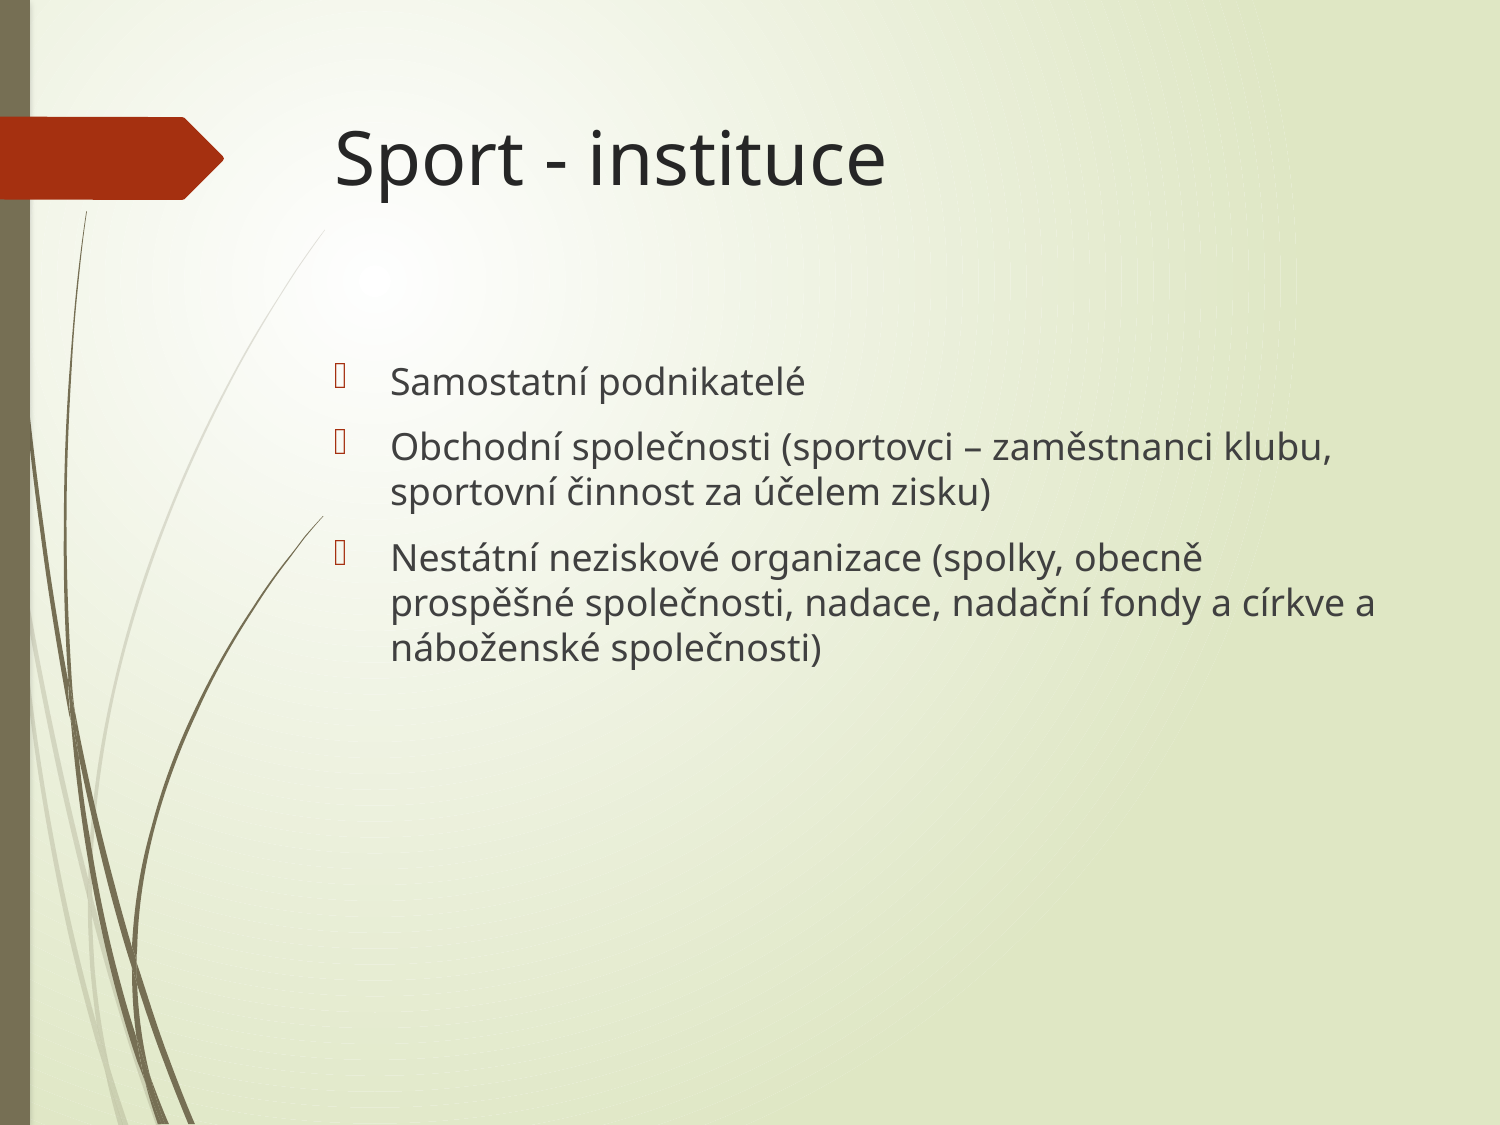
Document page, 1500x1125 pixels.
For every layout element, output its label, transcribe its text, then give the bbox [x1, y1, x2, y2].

title Sport - instituce [319, 102, 1400, 313]
list Samostatní podnikatelé Obchodní společnosti (sportovci – zaměstnanci klubu, sportovní činnost za účelem zisku) Nestátní neziskové organizace (spolky, obecně prospěšné společnosti, nadace, nadační fondy a církve a náboženské společnosti) [318, 350, 1400, 970]
